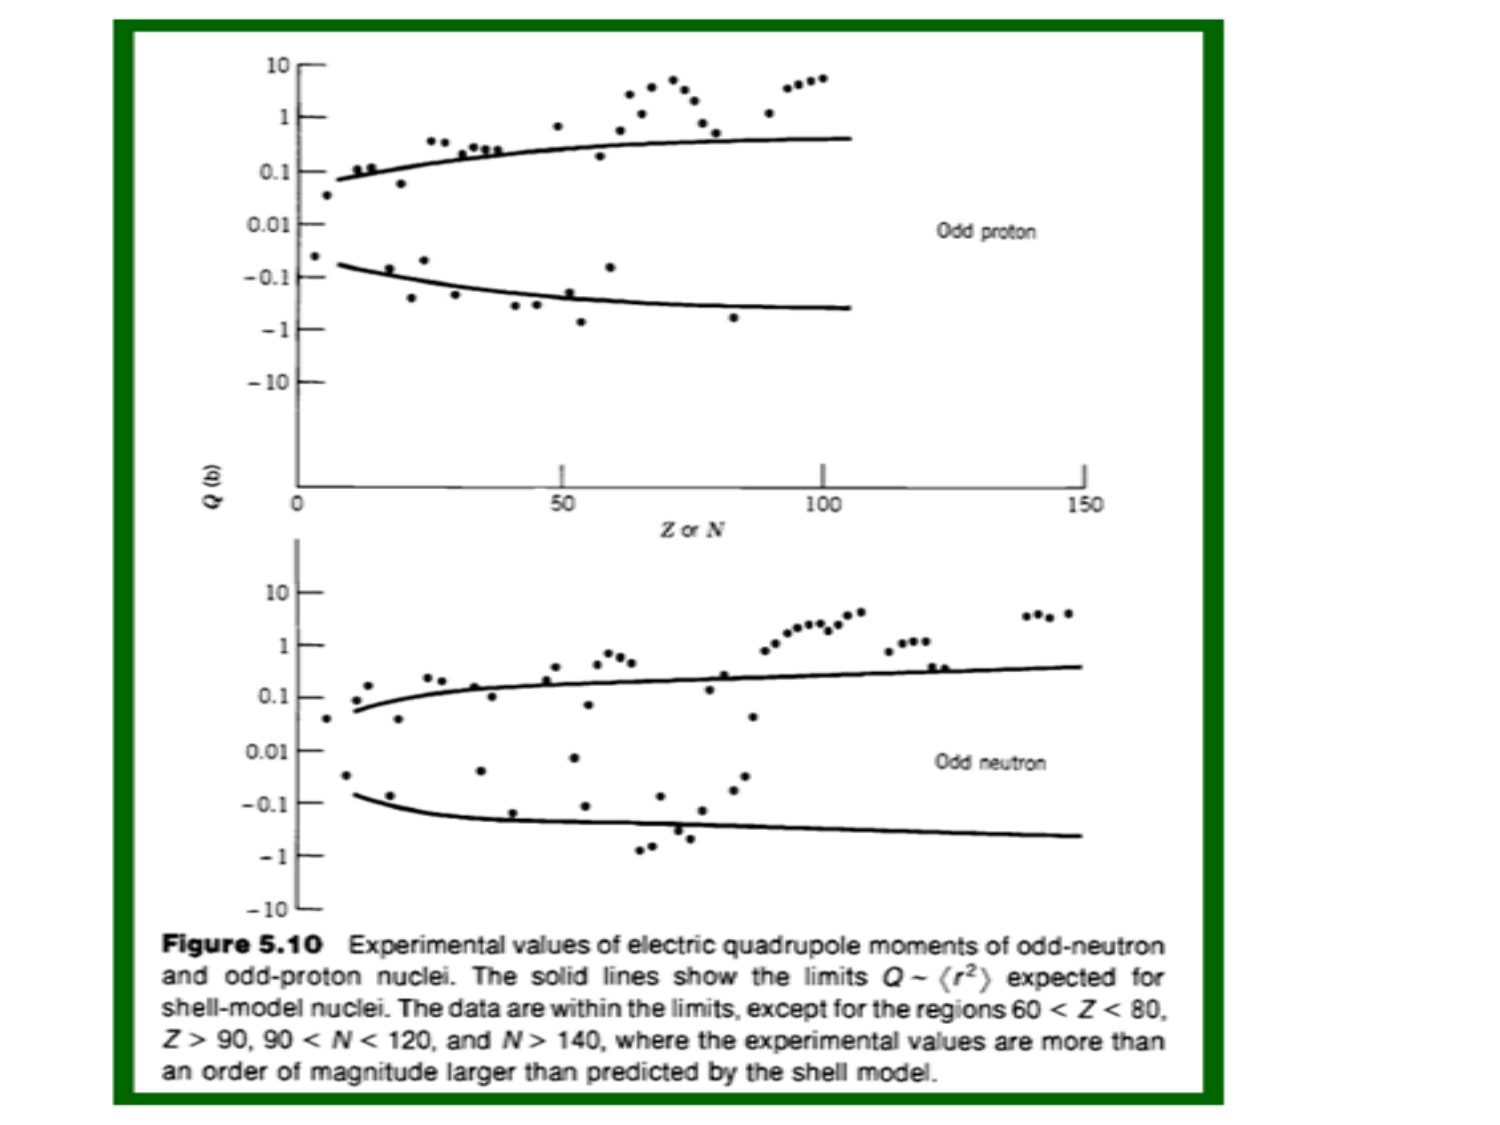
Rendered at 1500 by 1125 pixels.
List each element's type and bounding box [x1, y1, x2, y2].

picture [112, 12, 1238, 1113]
